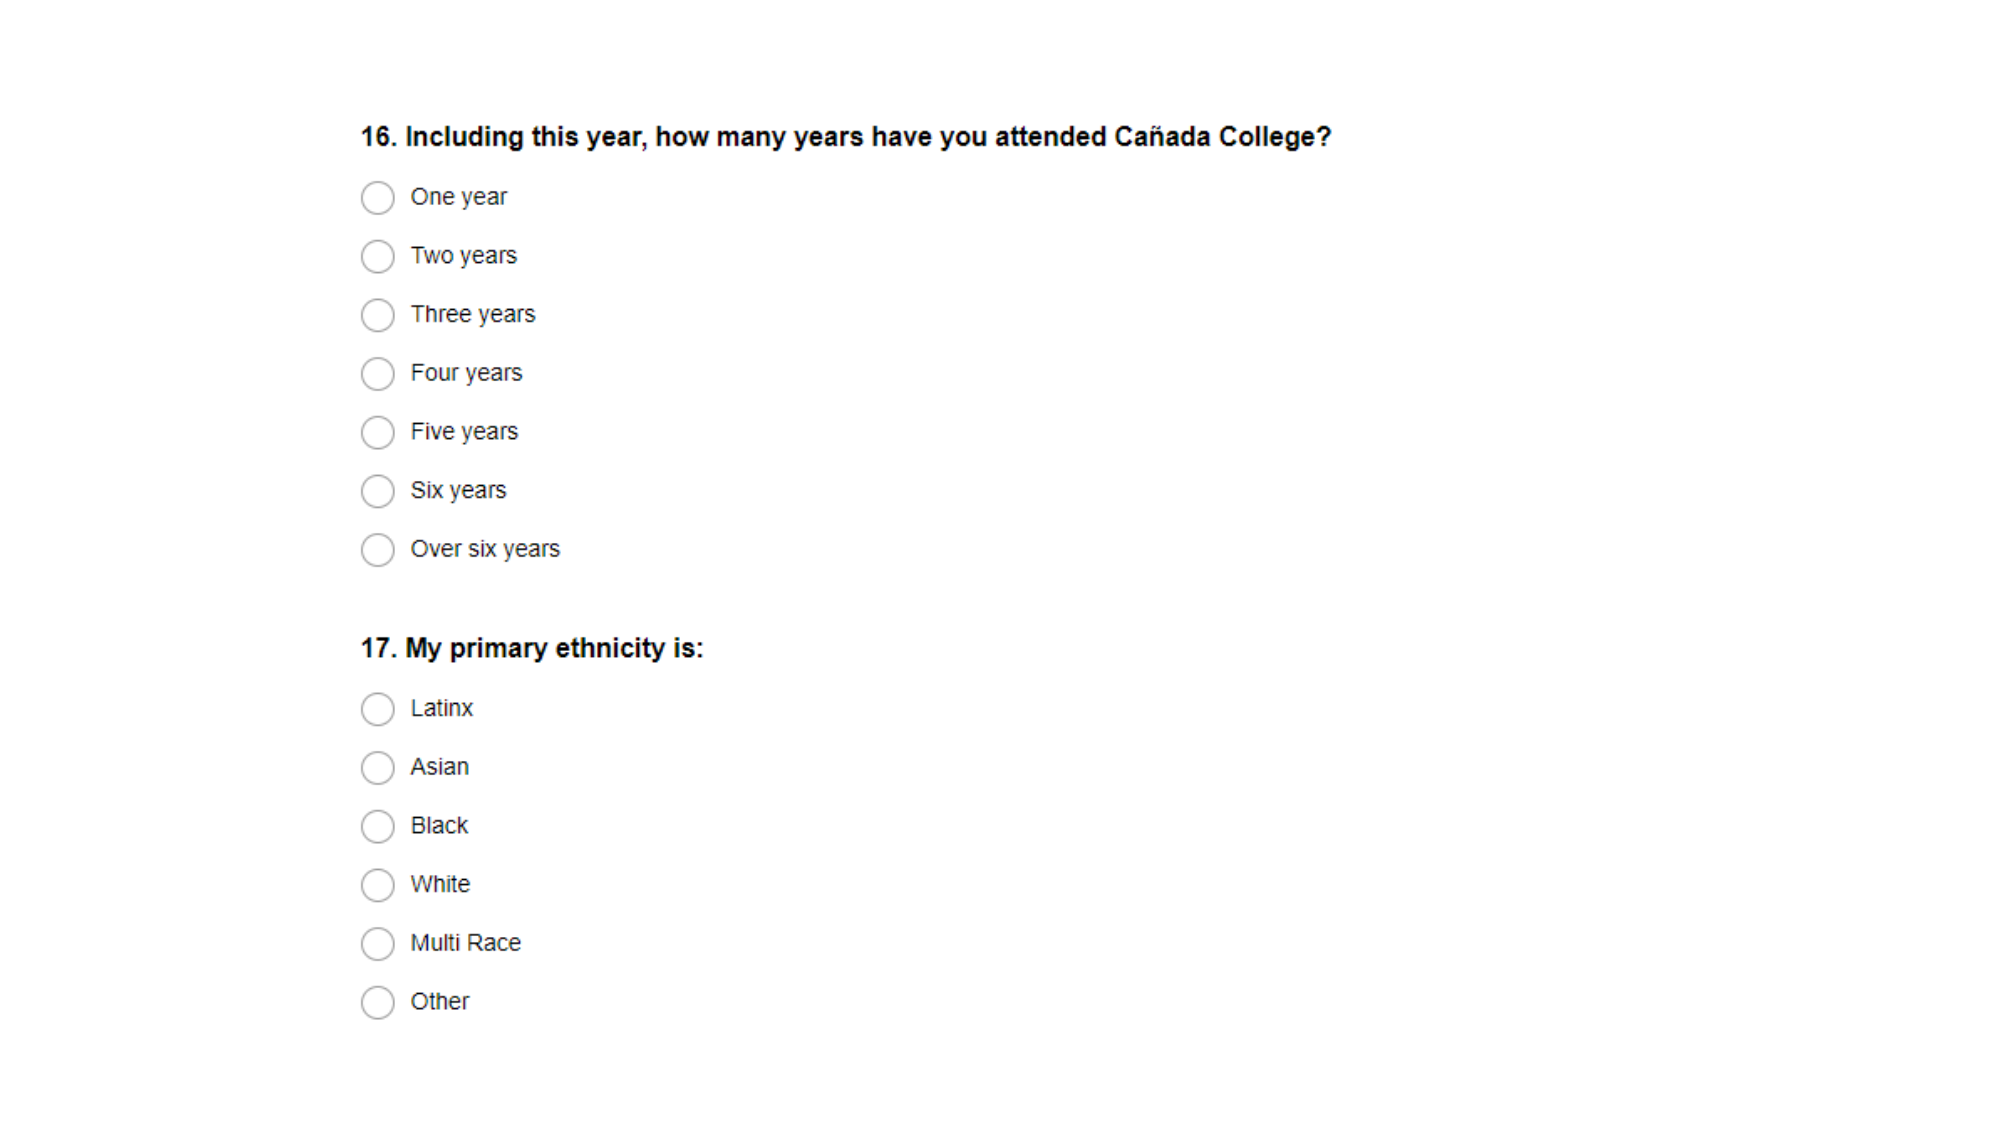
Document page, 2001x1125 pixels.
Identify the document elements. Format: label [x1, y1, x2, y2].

picture [338, 91, 1687, 1045]
